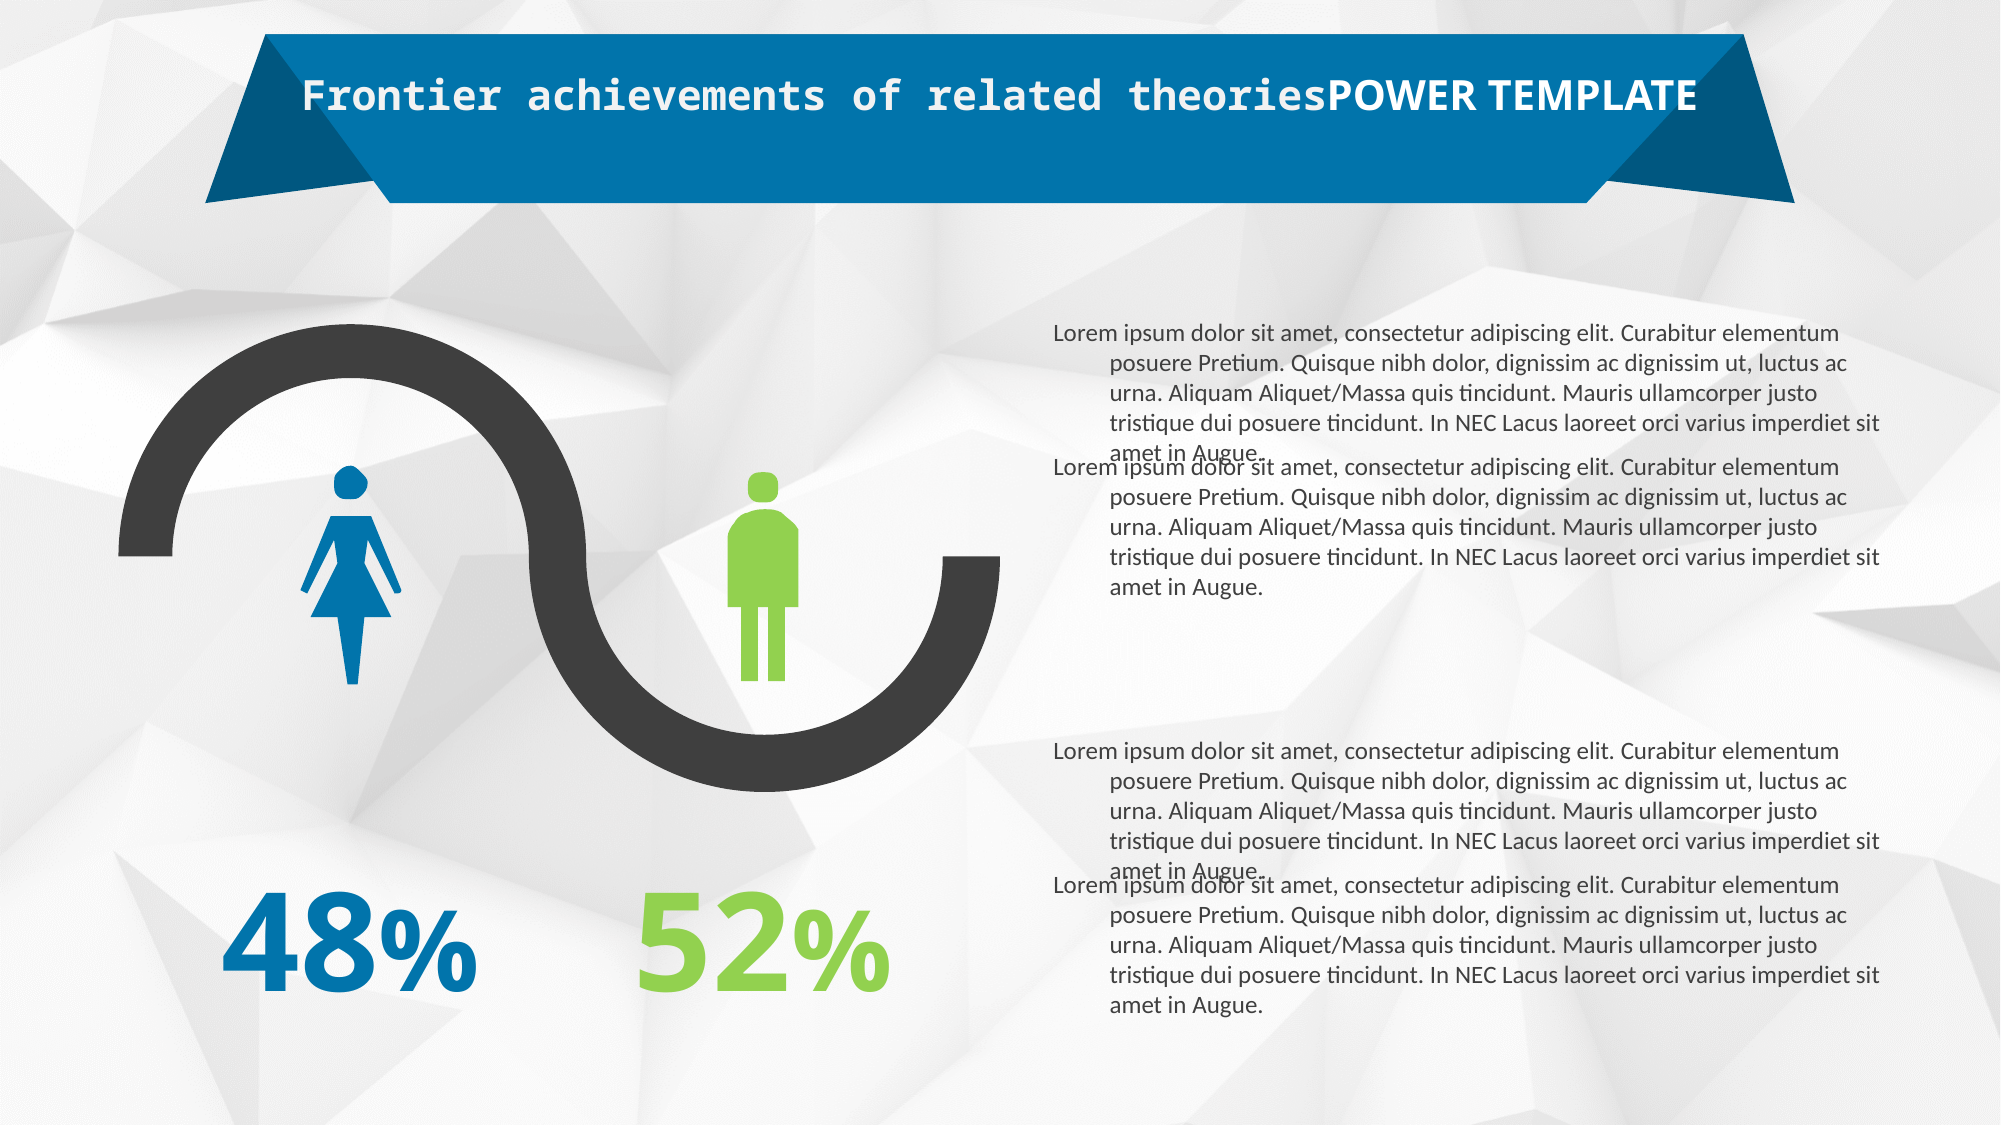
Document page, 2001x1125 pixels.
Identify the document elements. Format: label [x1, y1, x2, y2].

text_box [204, 34, 1796, 204]
picture [0, 0, 2001, 1125]
text_box [118, 323, 1001, 1029]
